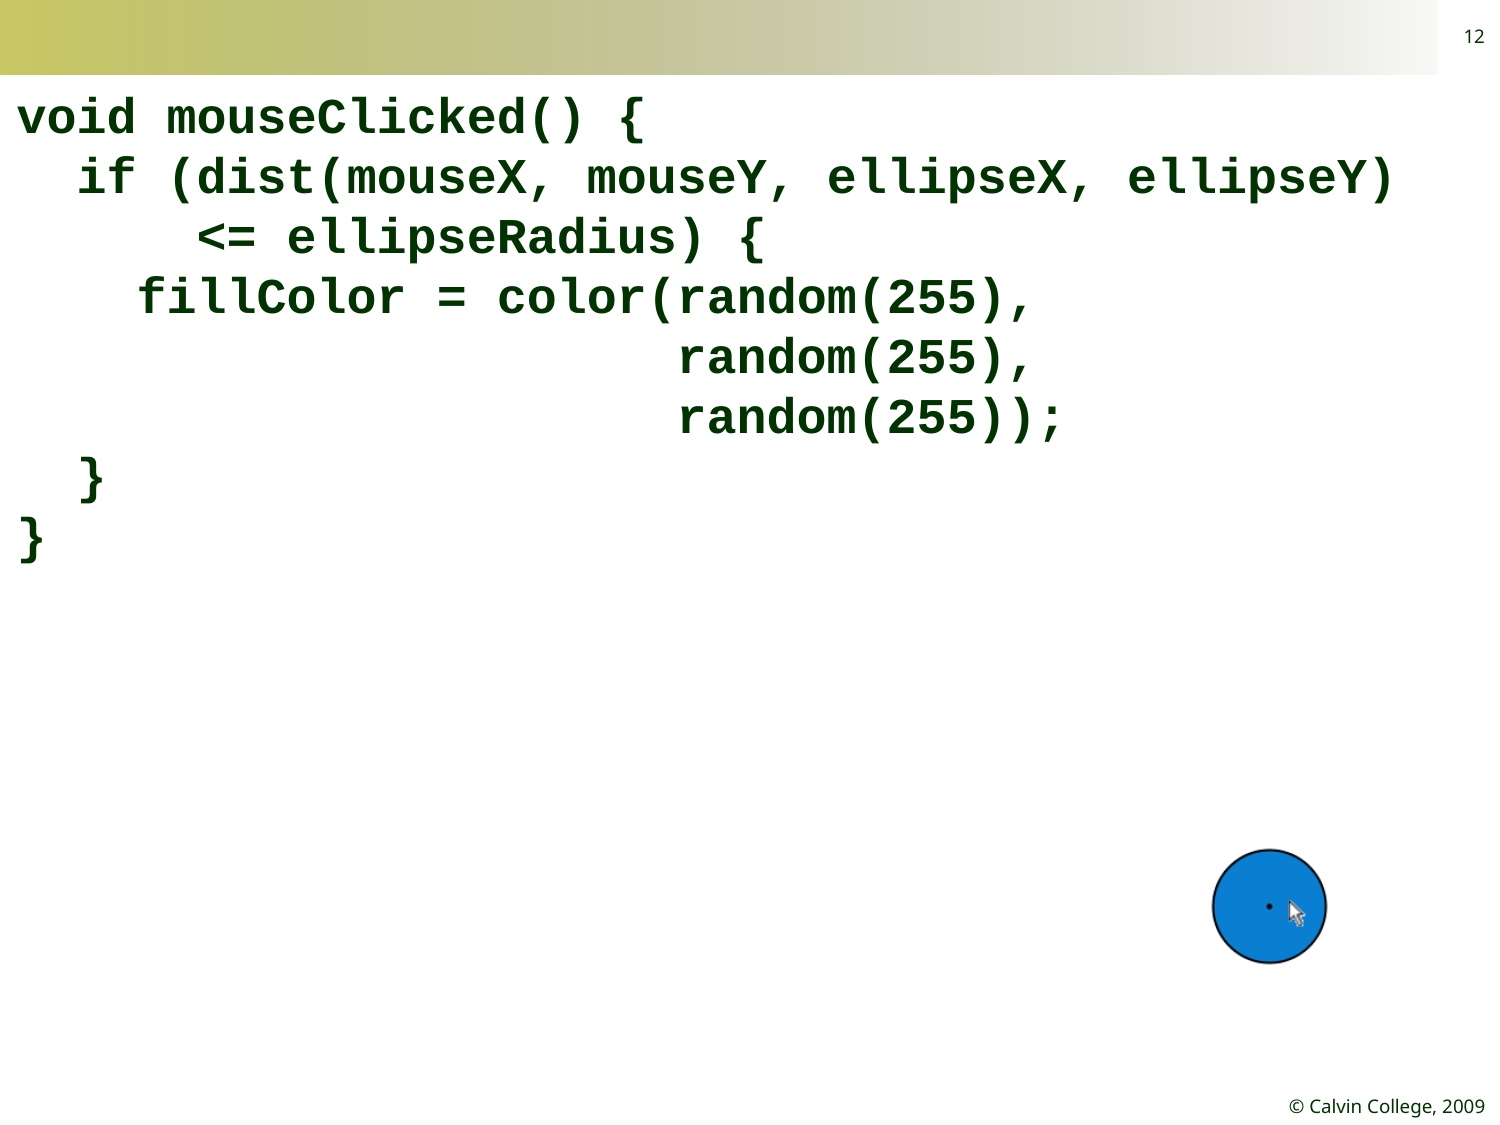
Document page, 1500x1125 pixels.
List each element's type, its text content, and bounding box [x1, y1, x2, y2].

slide_number 12 [1437, 0, 1500, 76]
text_box void mouseClicked() { if (dist(mouseX, mouseY, ellipseX, ellipseY) <= ellipseRadius) { fillColor = color(random(255), random(255), random(255)); } } [1, 76, 1500, 572]
picture [1099, 737, 1438, 1076]
